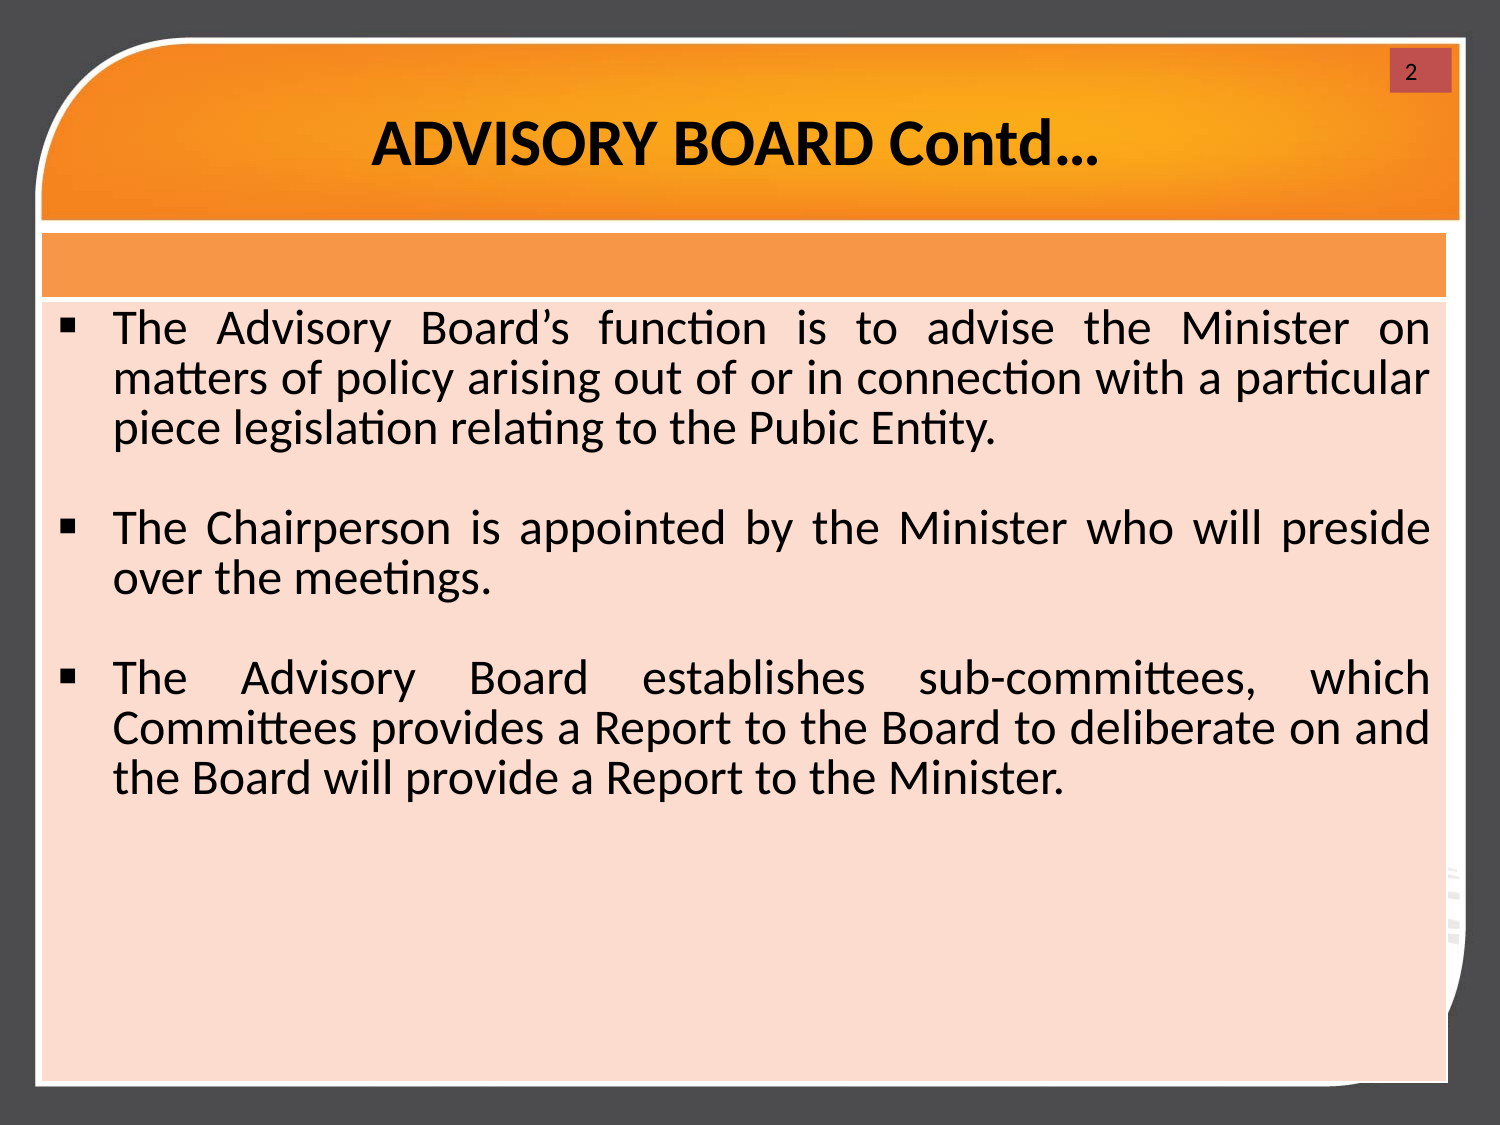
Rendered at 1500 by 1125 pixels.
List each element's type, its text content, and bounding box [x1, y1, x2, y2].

table_cell The Advisory Board’s function is to advise the Minister on matters of policy arising out of or in connection with a particular piece legislation relating to the Pubic Entity. The Chairperson is appointed by the Minister who will preside over the meetings. The Advisory Board establishes sub-committees, which Committees provides a Report to the Board to deliberate on and the Board will provide a Report to the Minister. [42, 302, 1446, 1081]
text_box 2 [1389, 47, 1452, 93]
title ADVISORY BOARD Contd… [41, 44, 1448, 232]
table_header [42, 233, 1446, 297]
slide_number 8 [1074, 1083, 1425, 1103]
picture [0, 0, 1500, 1125]
